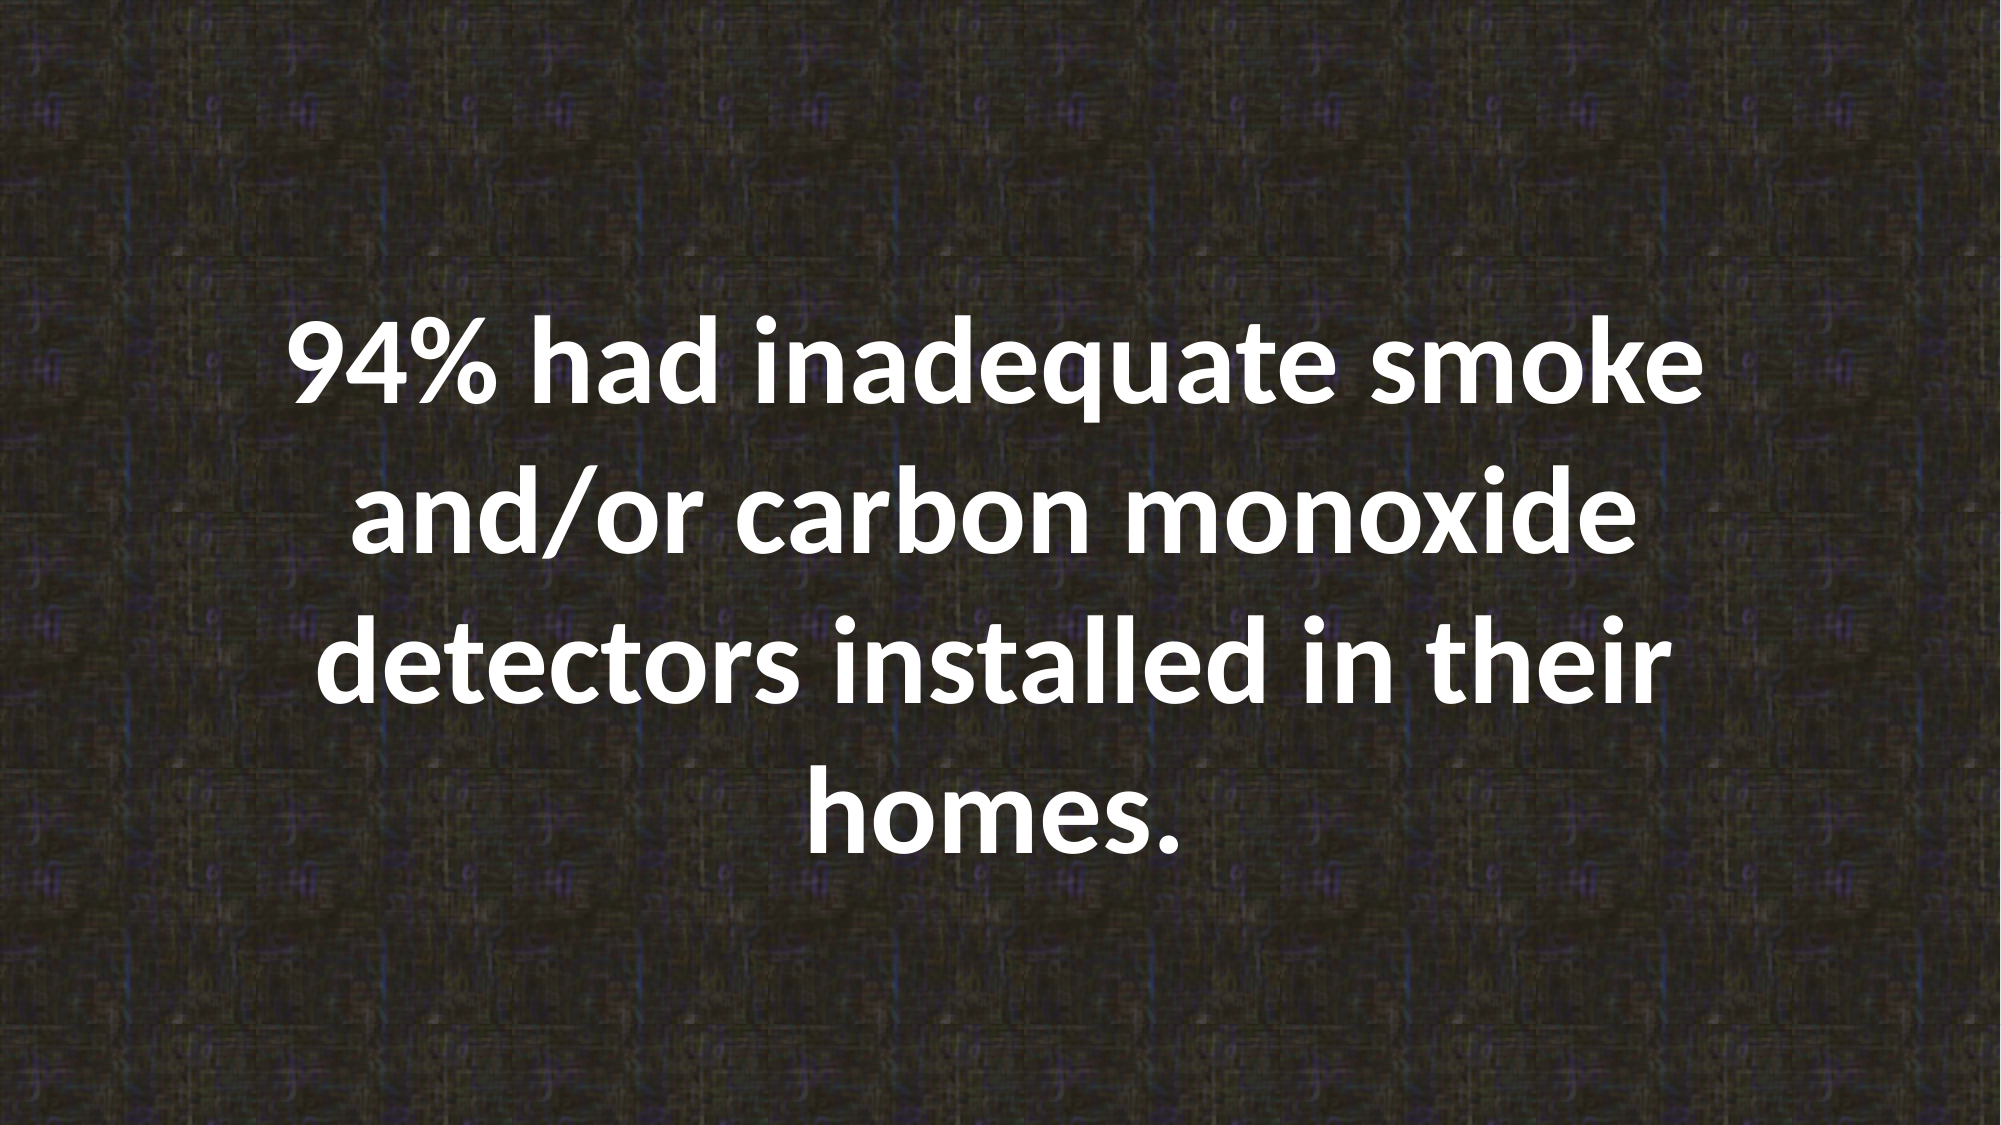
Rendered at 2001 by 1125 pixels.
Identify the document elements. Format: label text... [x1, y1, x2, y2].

picture [0, 0, 2001, 1125]
text_box 94% had inadequate smoke and/or carbon monoxide detectors installed in their homes. [123, 271, 1866, 887]
